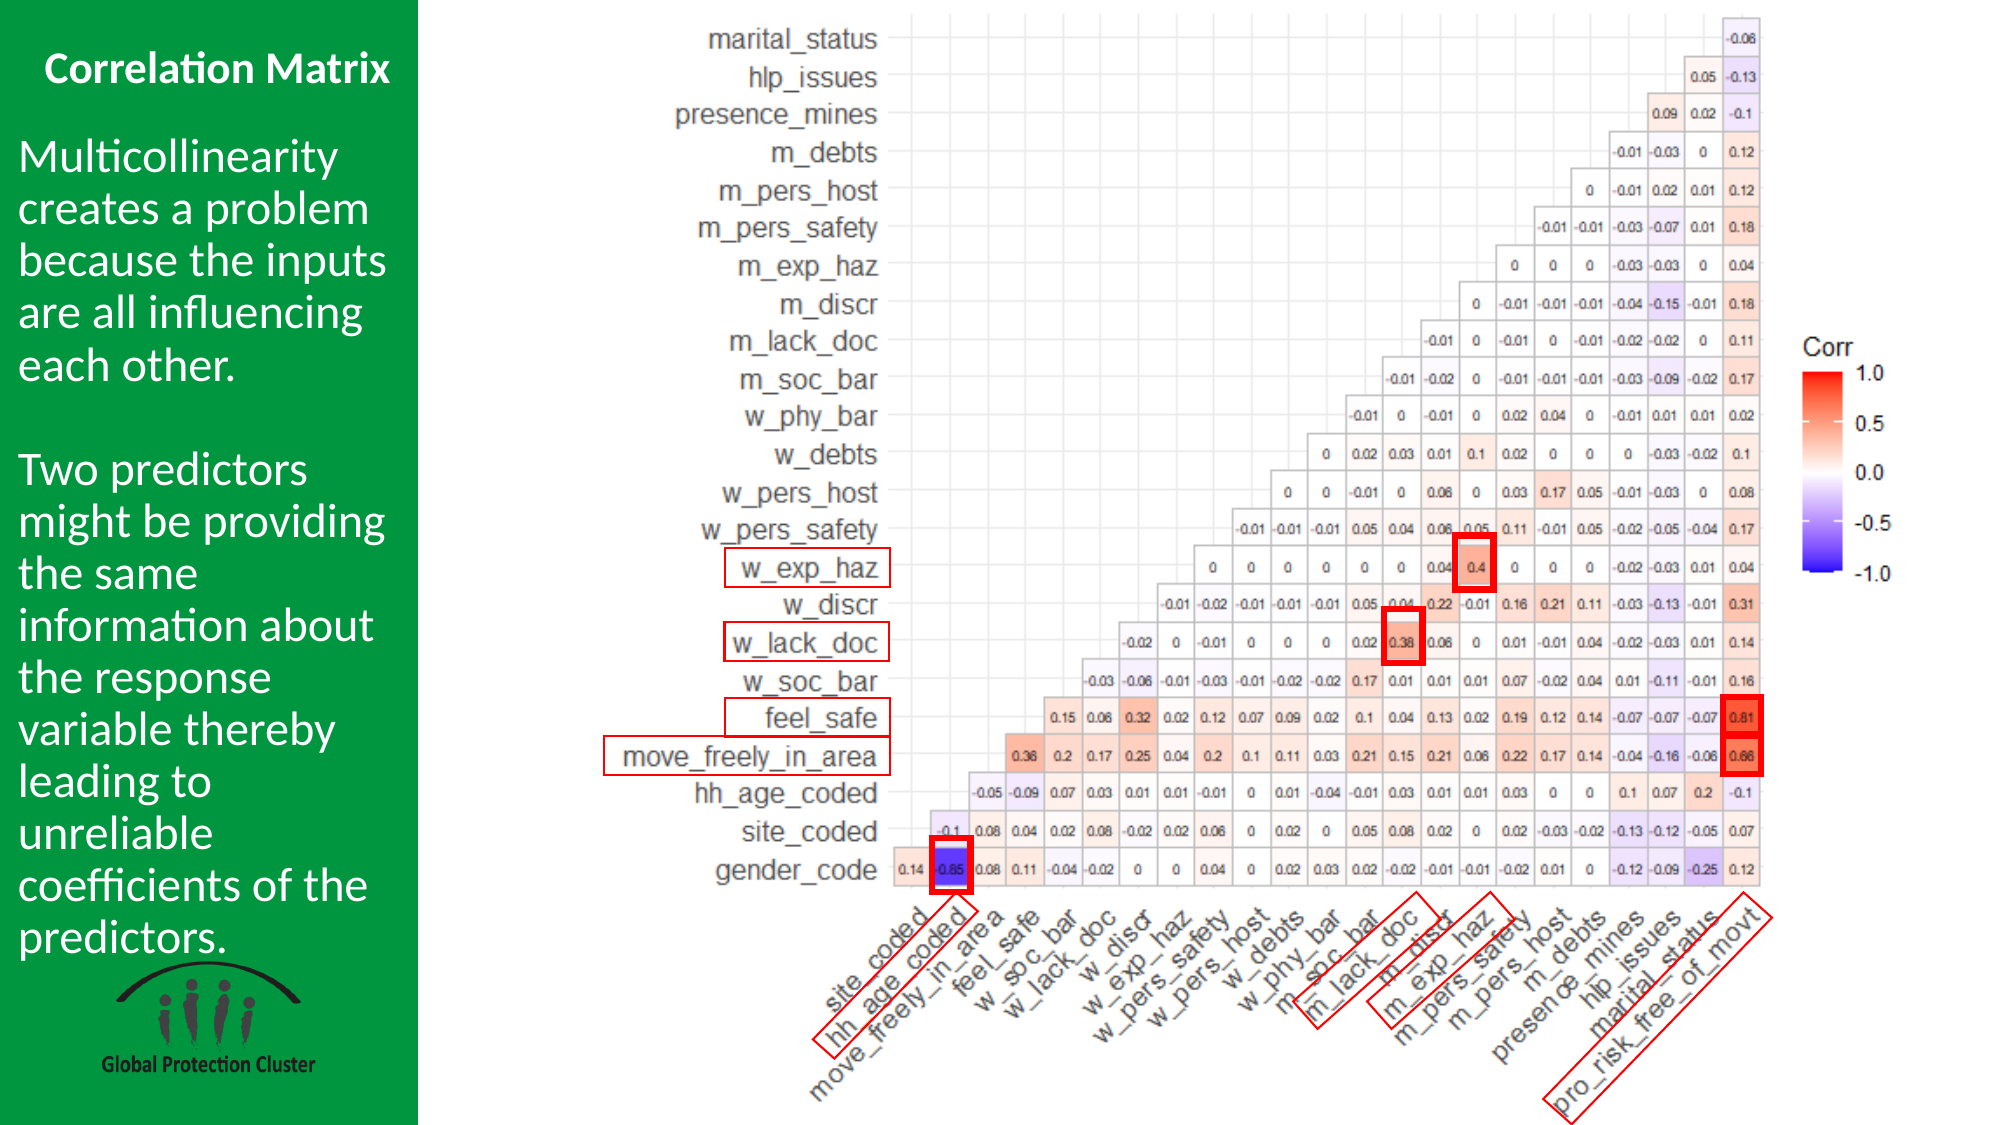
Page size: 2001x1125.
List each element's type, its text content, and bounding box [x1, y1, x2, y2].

picture [87, 979, 330, 1108]
title Correlation Matrix [29, 36, 410, 116]
picture [529, 2, 2000, 1125]
text_box Multicollinearity creates a problem because the inputs are all influencing each other. Two predictors might be providing the same information about the response variable thereby leading to unreliable coefficients of the predictors. [3, 116, 428, 979]
